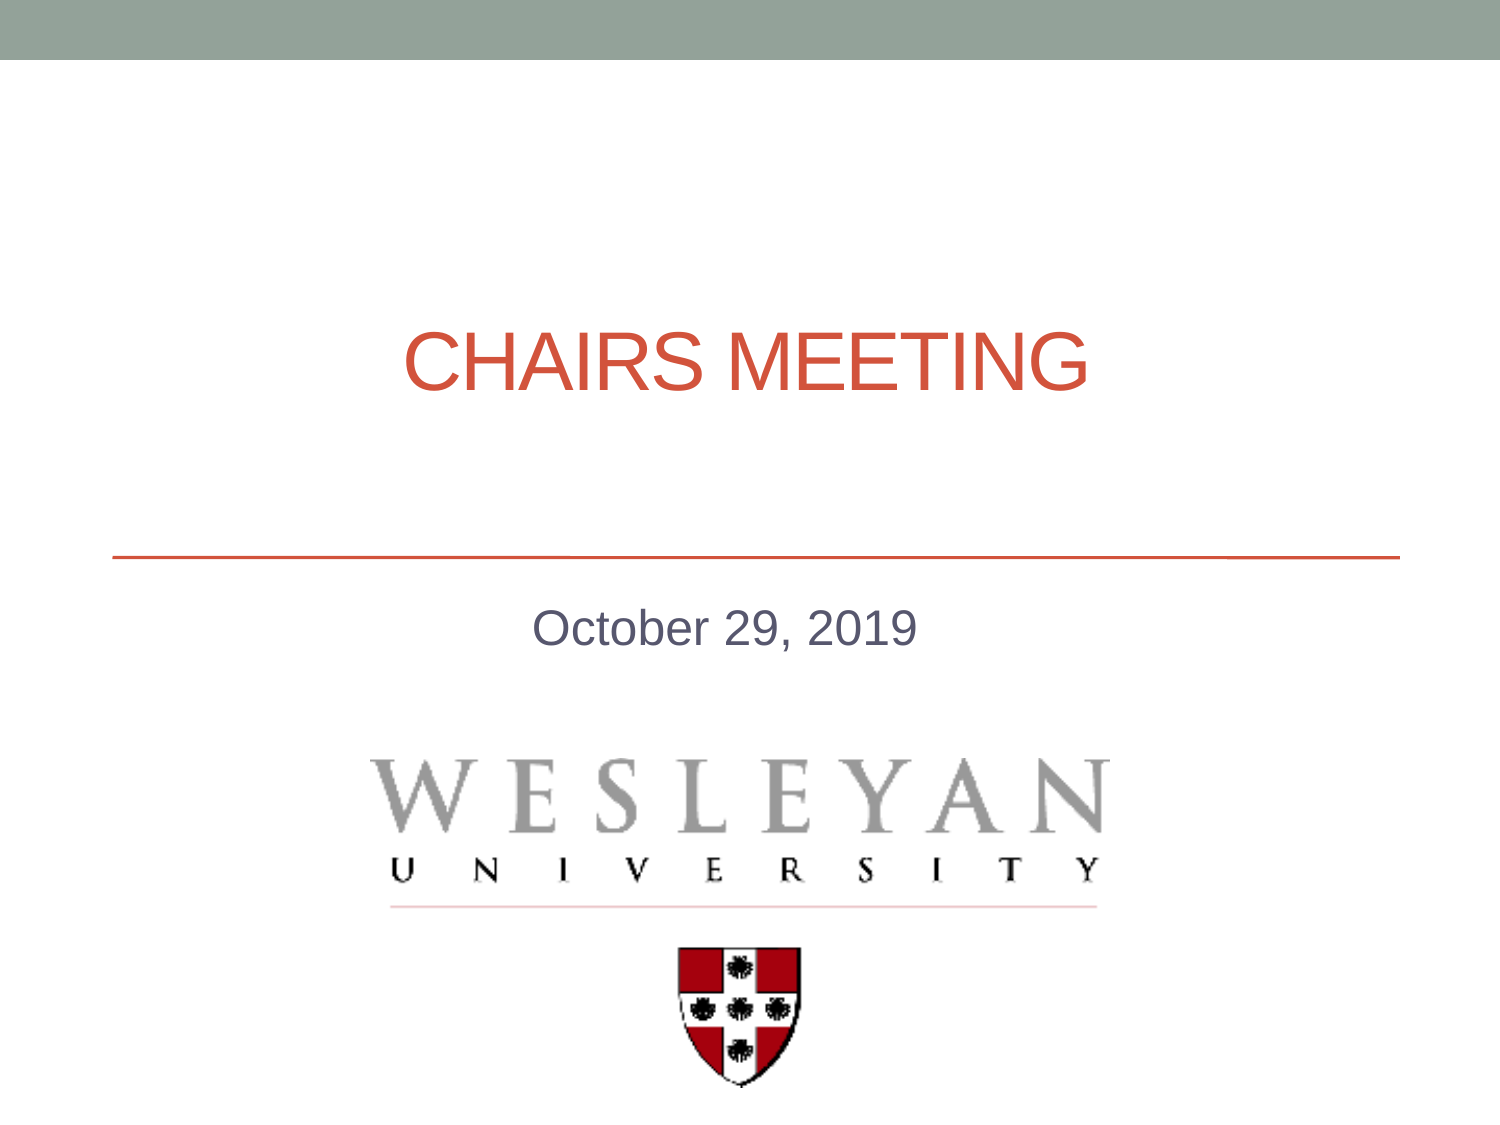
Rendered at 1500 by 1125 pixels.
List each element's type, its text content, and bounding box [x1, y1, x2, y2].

title CHAIRS MEETING [77, 152, 1418, 550]
picture [370, 758, 1111, 1088]
subtitle October 29, 2019 [200, 588, 1251, 759]
